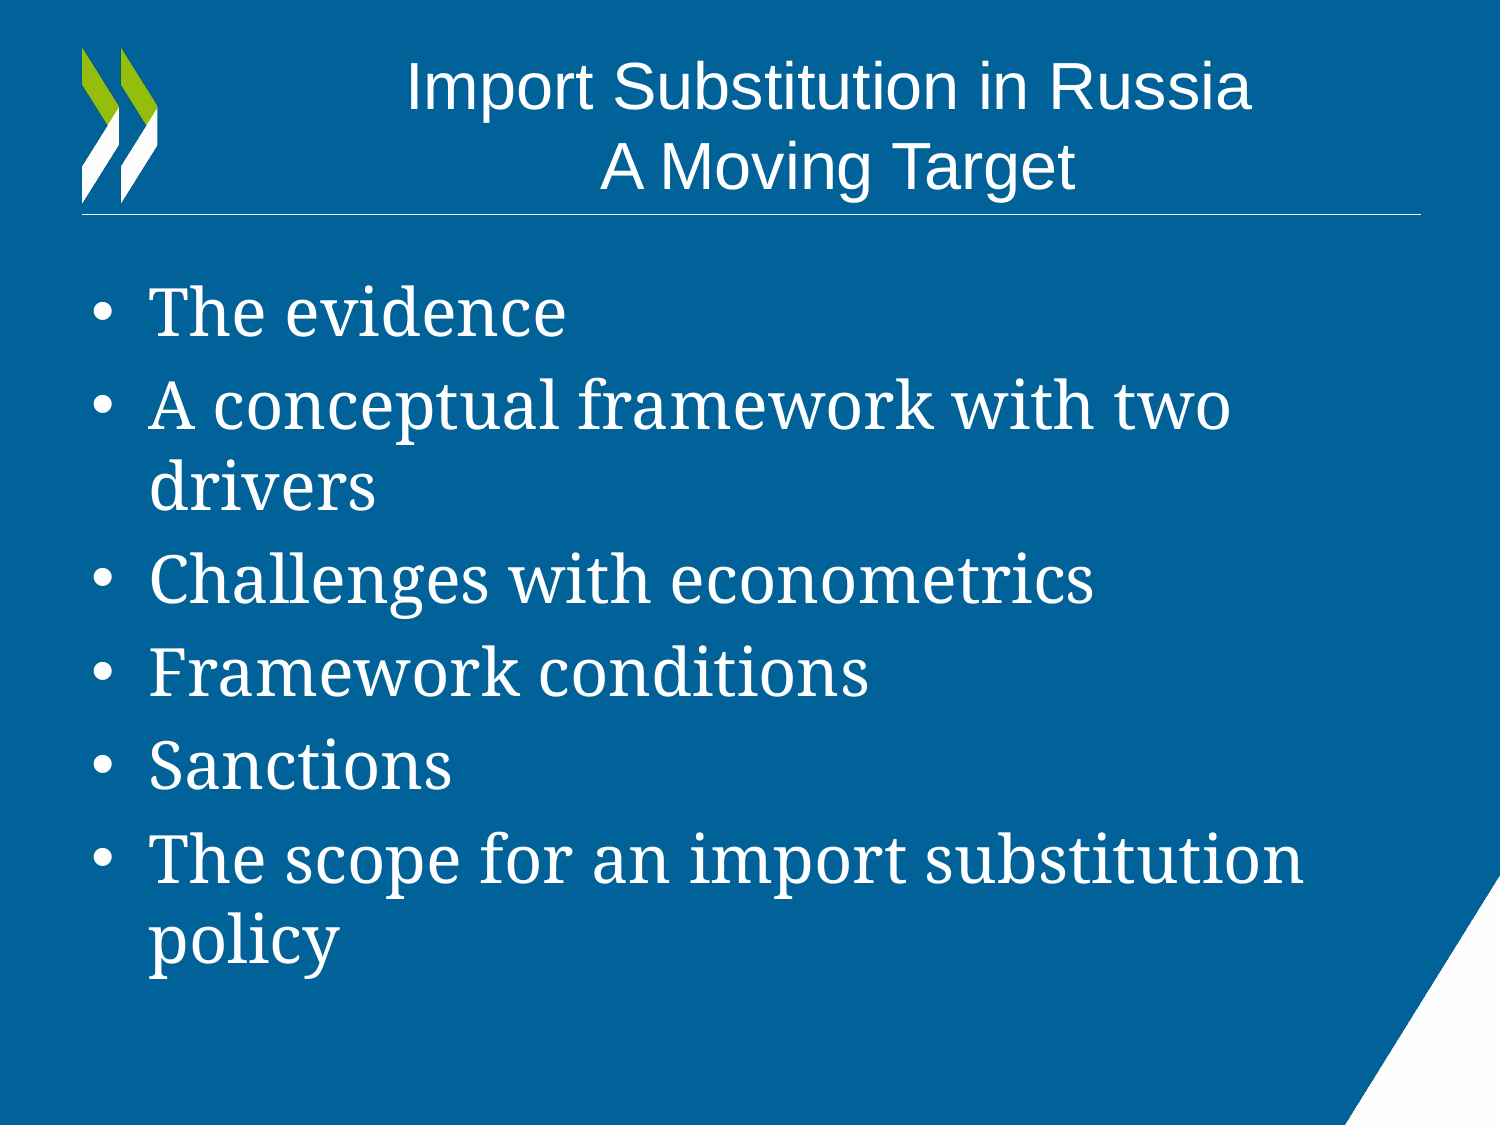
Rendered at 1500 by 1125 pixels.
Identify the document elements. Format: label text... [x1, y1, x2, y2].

title Import Substitution in Russia A Moving Target [177, 38, 1500, 207]
list The evidence A conceptual framework with two drivers Challenges with econometrics Framework conditions Sanctions The scope for an import substitution policy [76, 262, 1425, 1005]
